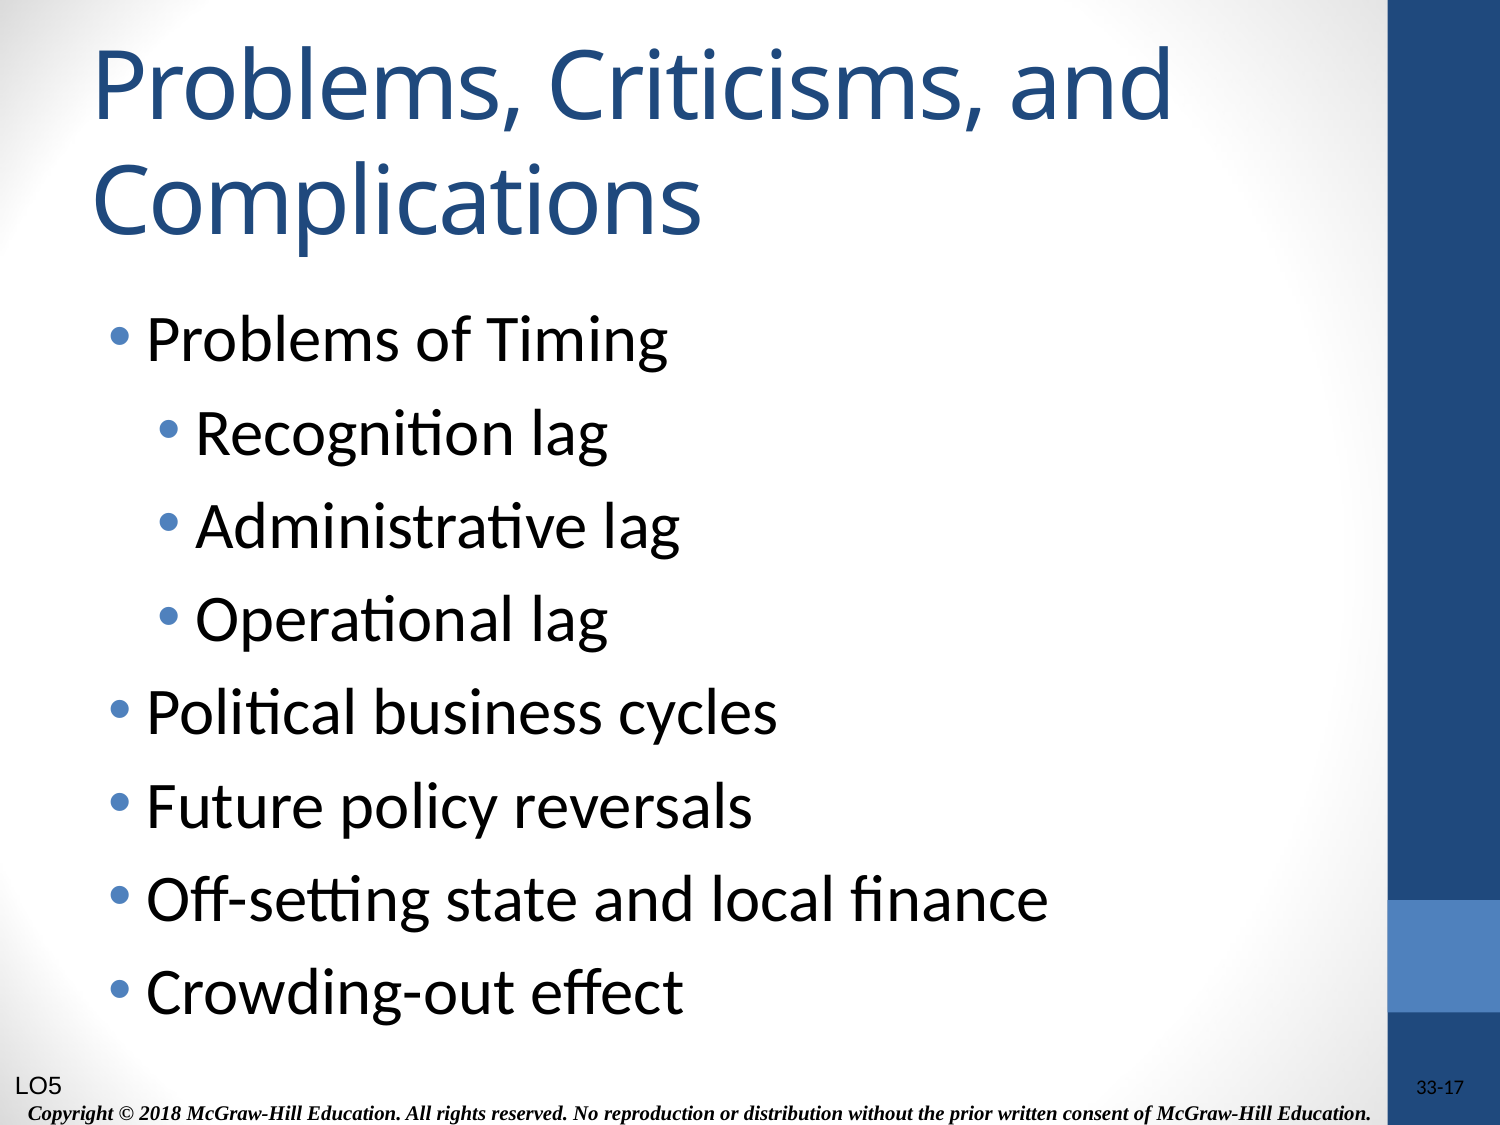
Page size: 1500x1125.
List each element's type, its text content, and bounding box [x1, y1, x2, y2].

title Problems, Criticisms, and Complications [75, 45, 1325, 233]
list Problems of Timing Recognition lag Administrative lag Operational lag Political business cycles Future policy reversals Off-setting state and local finance Crowding-out effect [75, 287, 1325, 1075]
text_box LO5 [0, 1062, 150, 1108]
picture [0, 0, 1387, 1125]
